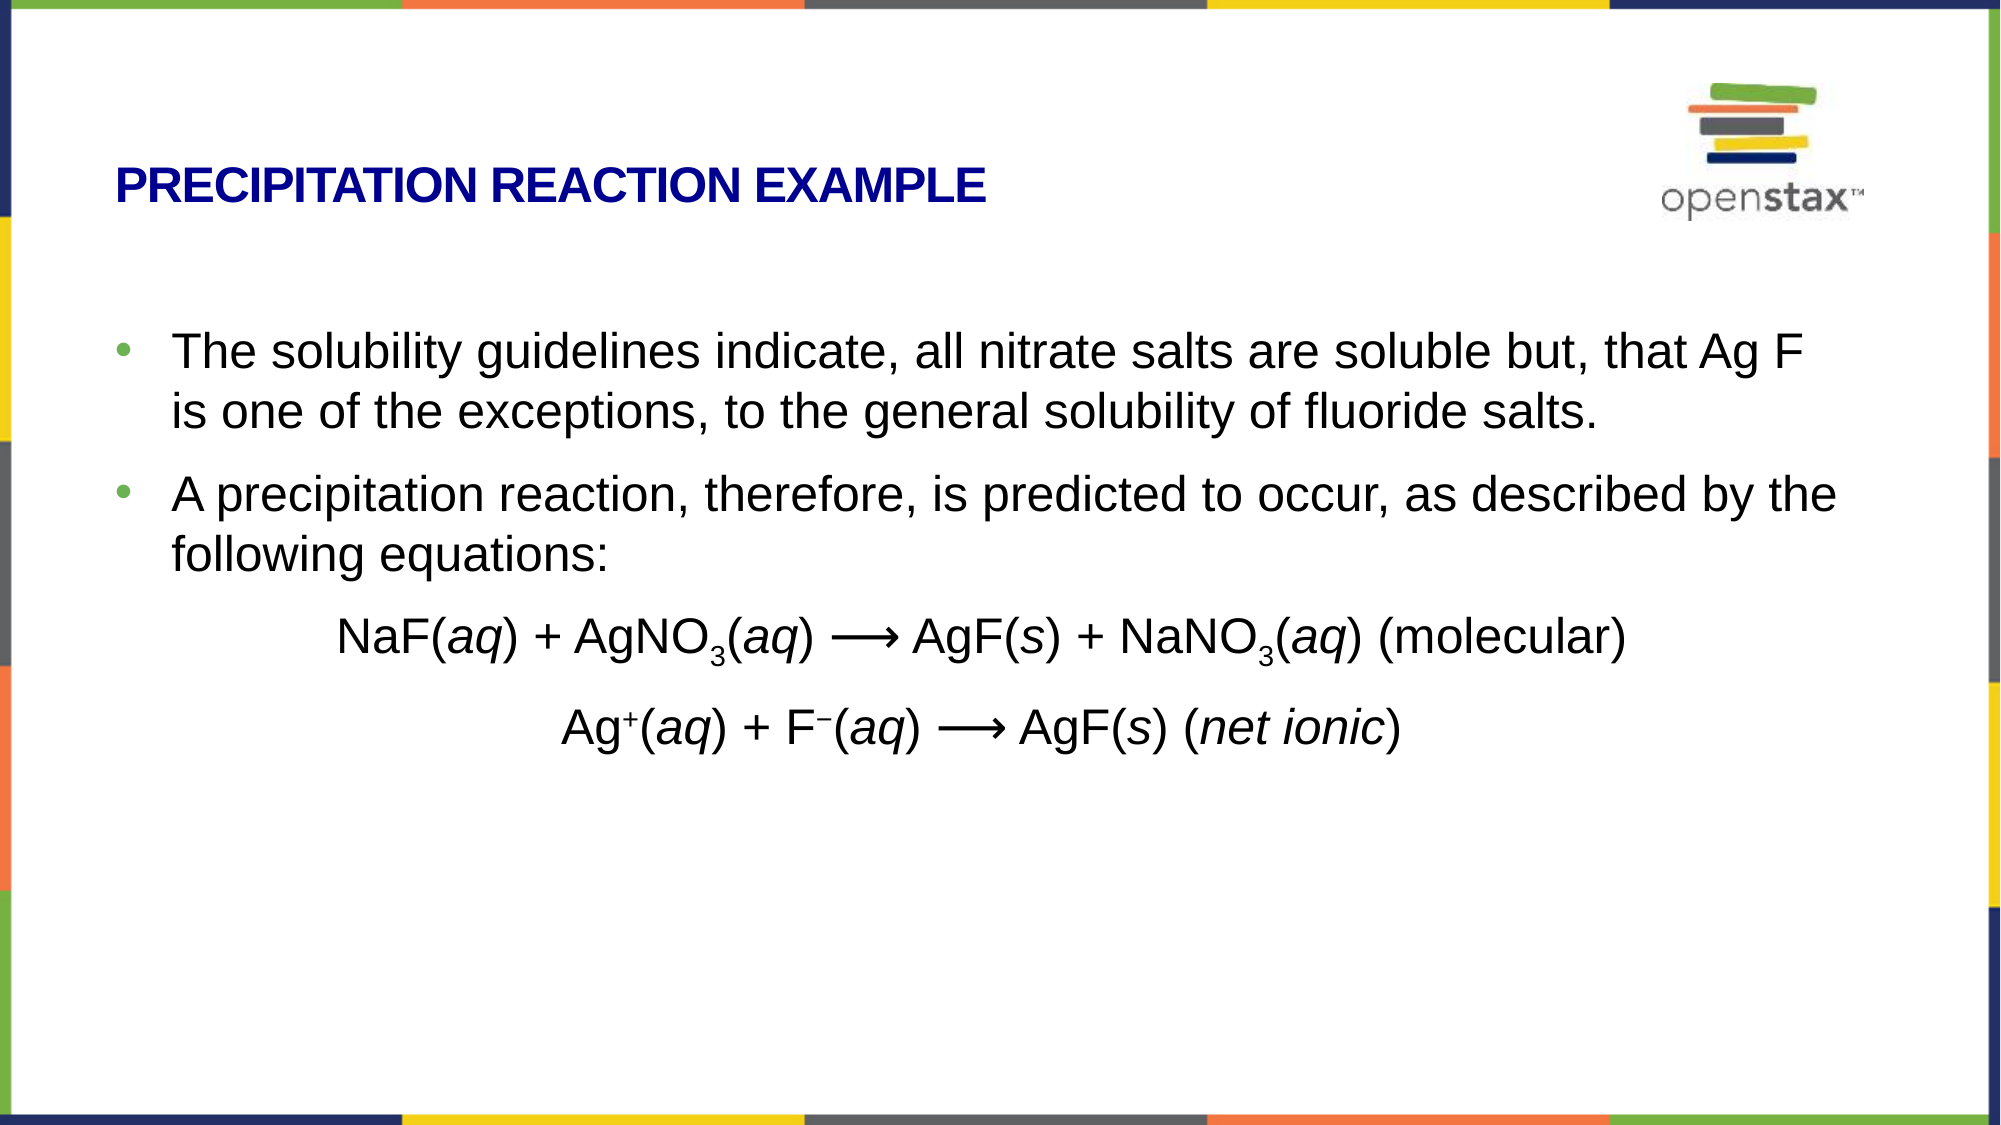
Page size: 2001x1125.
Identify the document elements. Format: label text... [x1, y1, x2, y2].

picture [0, 0, 2001, 1125]
list The solubility guidelines indicate, all nitrate salts are soluble but, that Ag F is one of the exceptions, to the general solubility of fluoride salts. A precipitation reaction, therefore, is predicted to occur, as described by the following equations: NaF(aq) + AgNO3(aq) ⟶ AgF(s) + NaNO3(aq) (molecular) Ag+(aq) + F−(aq) ⟶ AgF(s) (net ionic) [99, 311, 1864, 923]
title Precipitation reaction example [99, 111, 1023, 221]
